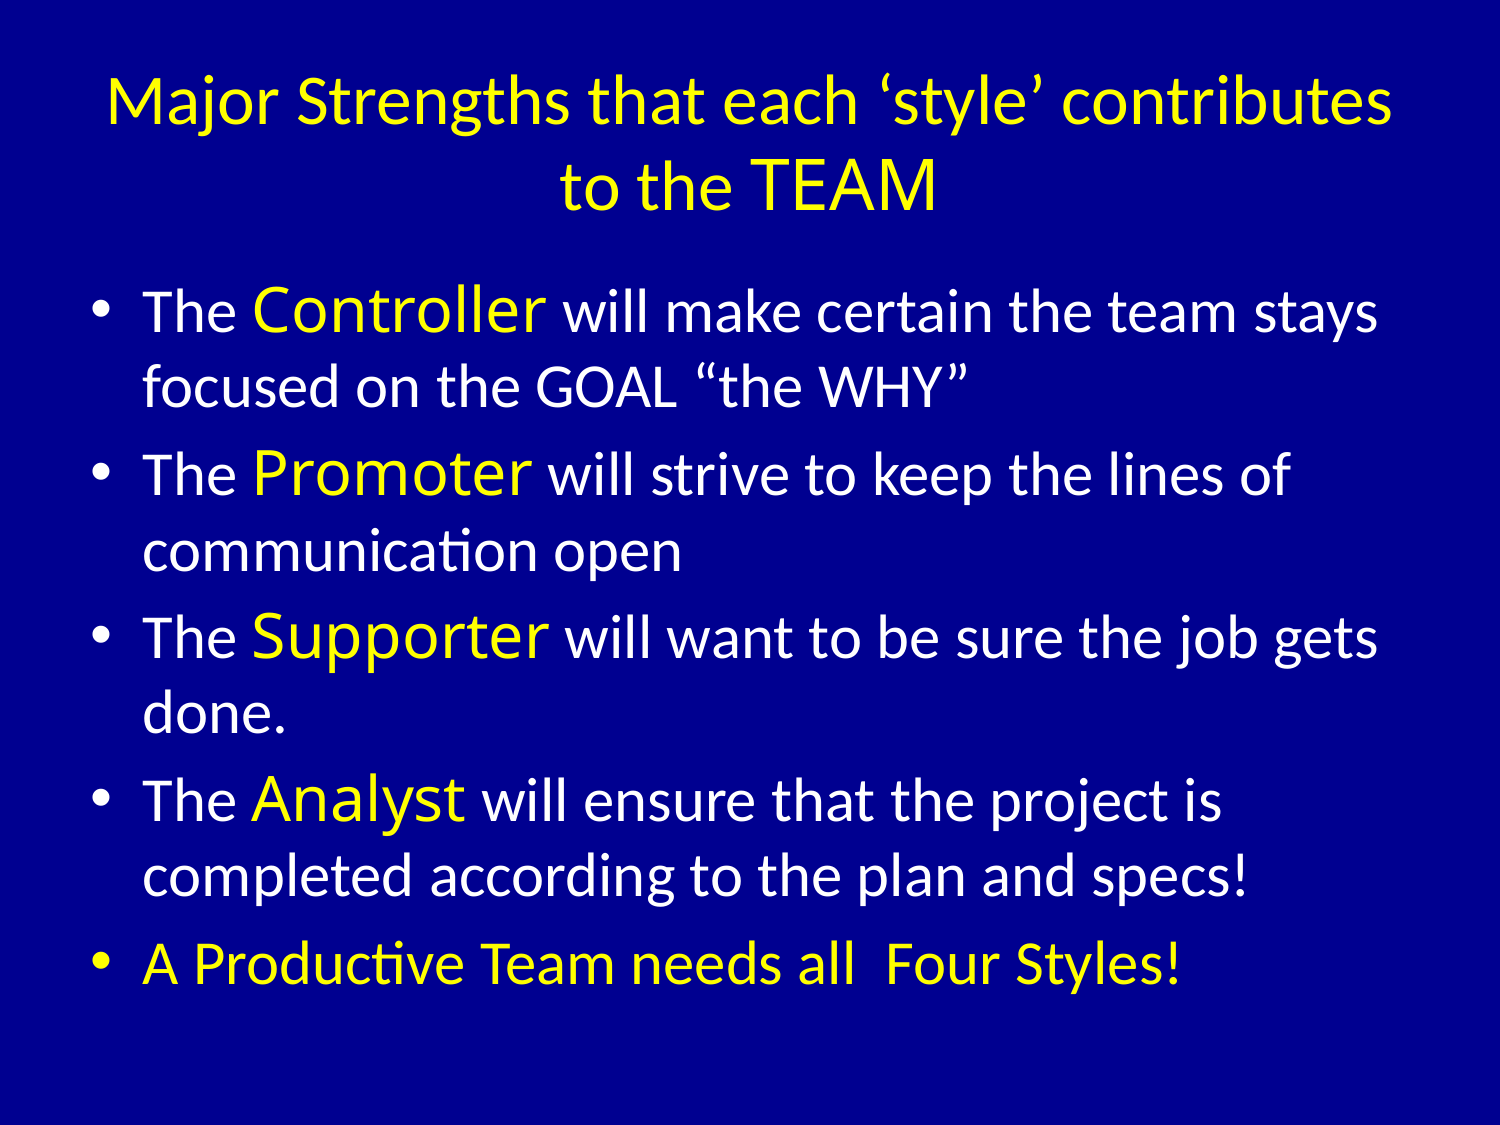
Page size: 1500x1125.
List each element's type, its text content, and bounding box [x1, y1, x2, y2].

title Major Strengths that each ‘style’ contributes to the TEAM [75, 45, 1425, 233]
list The Controller will make certain the team stays focused on the GOAL “the WHY” The Promoter will strive to keep the lines of communication open The Supporter will want to be sure the job gets done. The Analyst will ensure that the project is completed according to the plan and specs! A Productive Team needs all Four Styles! [75, 262, 1425, 1005]
